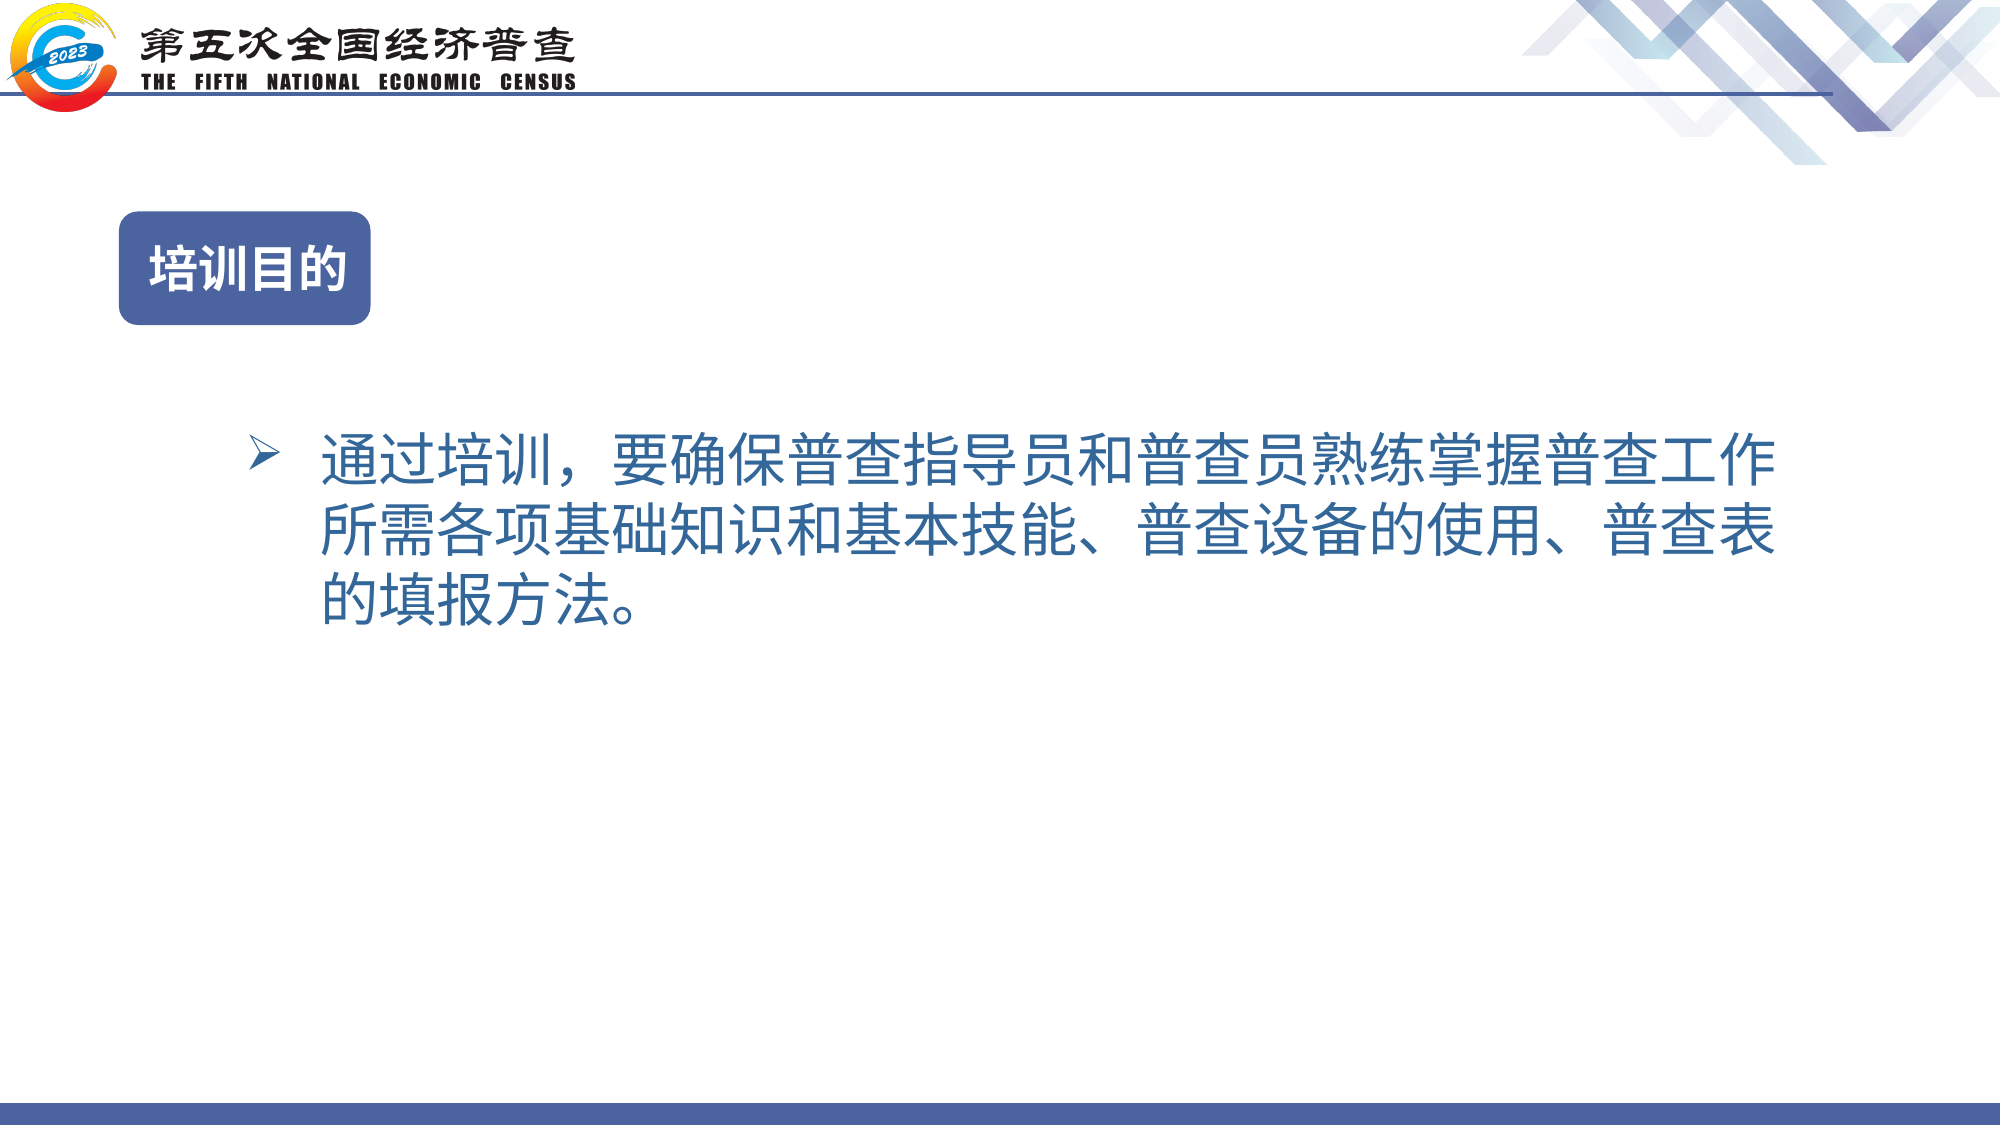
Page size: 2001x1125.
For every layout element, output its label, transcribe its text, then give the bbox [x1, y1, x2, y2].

picture [1412, 0, 2000, 166]
text_box [117, 210, 372, 327]
picture [0, 0, 594, 153]
text_box 通过培训，要确保普查指导员和普查员熟练掌握普查工作所需各项基础知识和基本技能、普查设备的使用、普查表的填报方法。 [224, 415, 1807, 641]
text_box 培训目的 [133, 230, 364, 306]
text_box [0, 1102, 2000, 1125]
